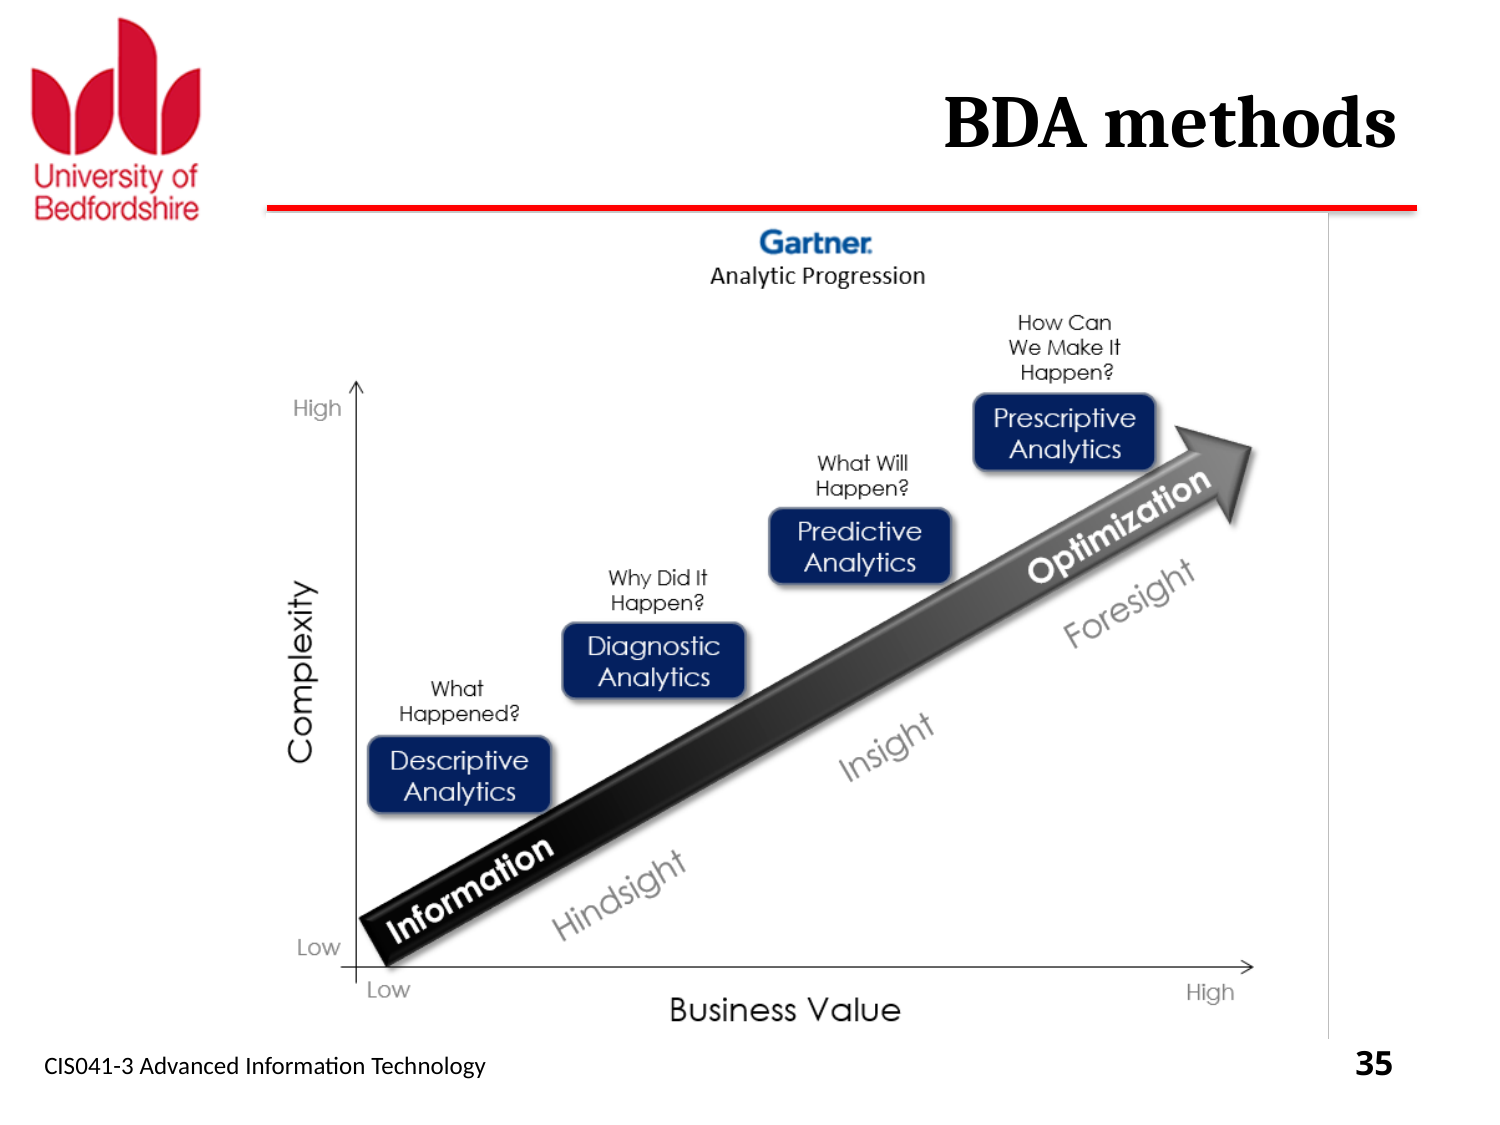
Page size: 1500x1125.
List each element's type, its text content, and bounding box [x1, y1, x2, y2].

picture [0, 0, 237, 236]
footer CIS041-3 Advanced Information Technology [29, 1035, 514, 1095]
title BDA methods [262, 61, 1413, 174]
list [265, 213, 1330, 1039]
